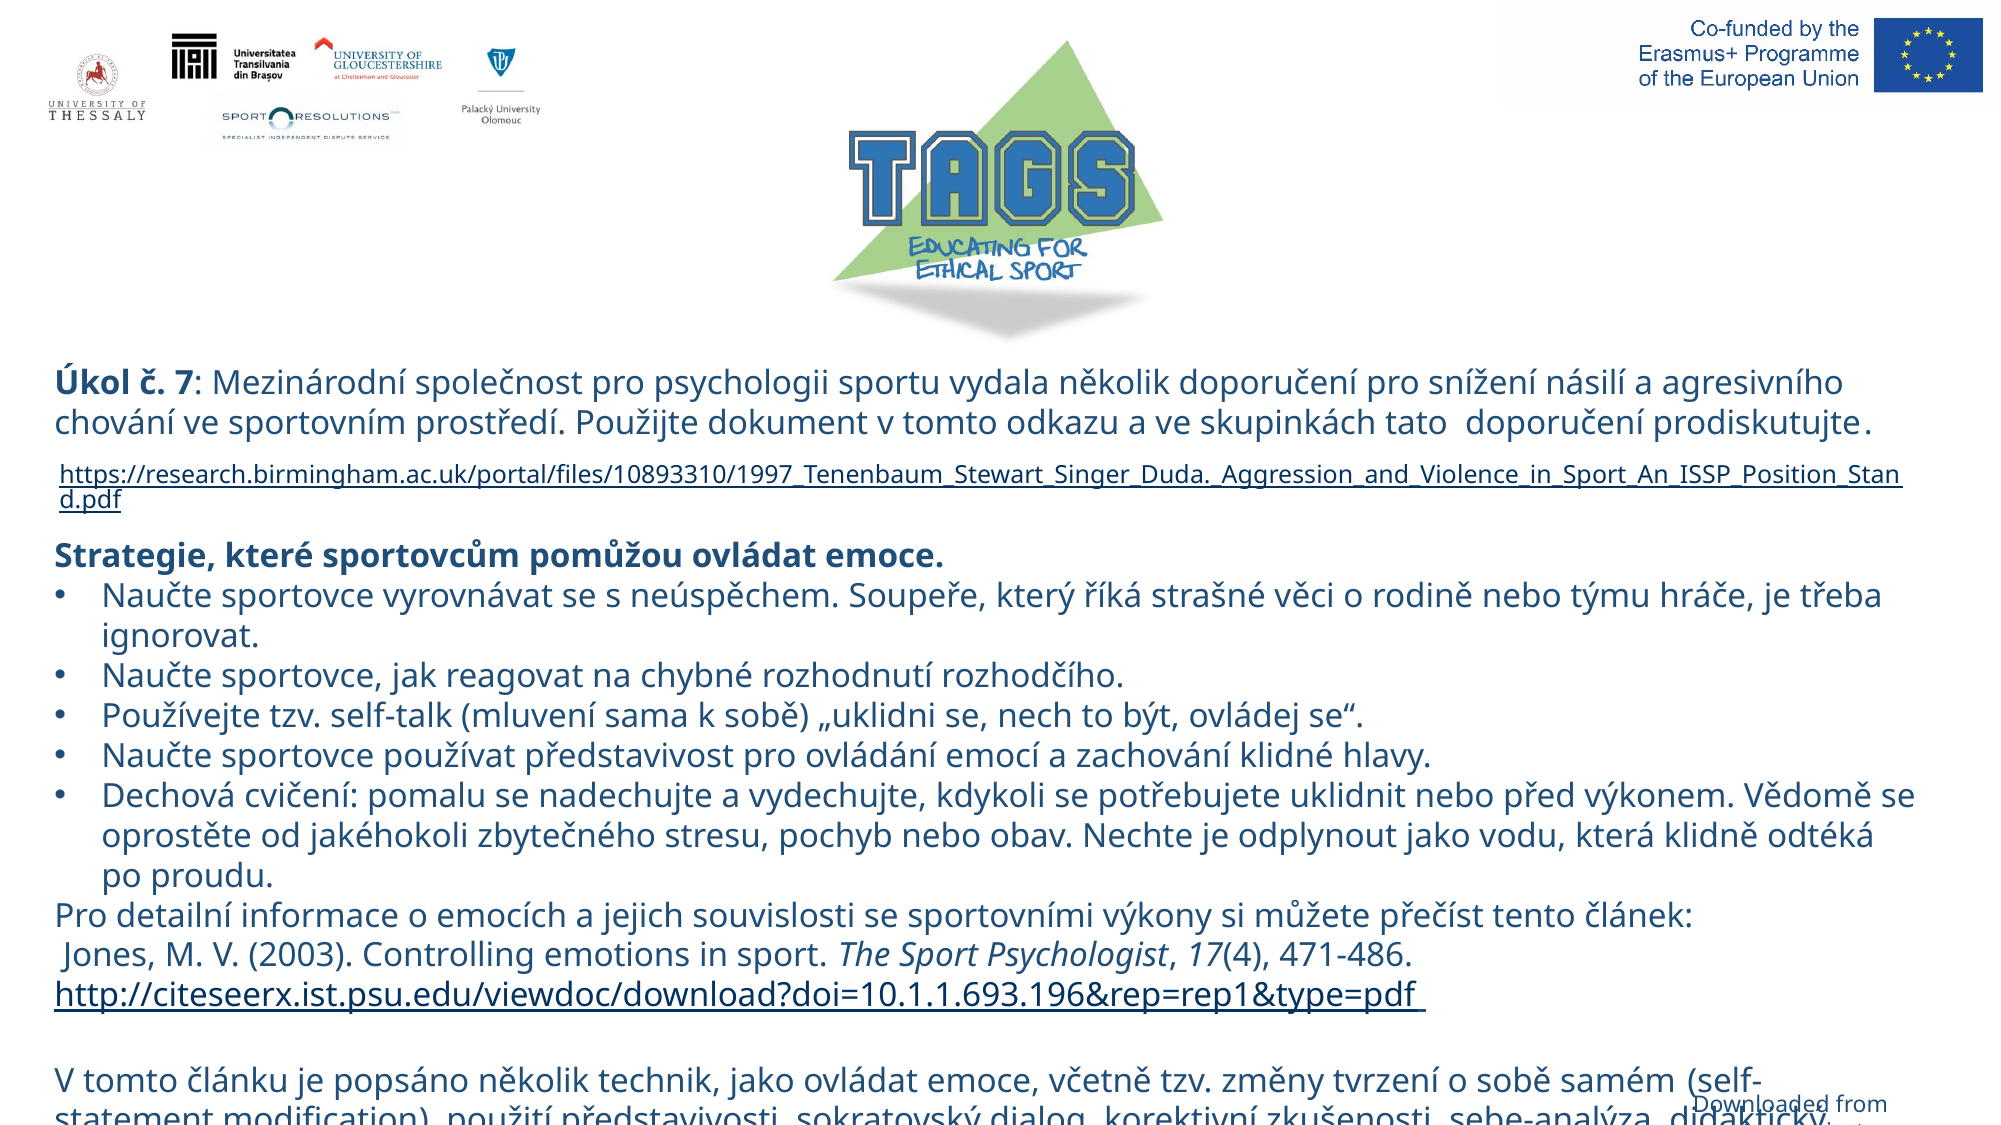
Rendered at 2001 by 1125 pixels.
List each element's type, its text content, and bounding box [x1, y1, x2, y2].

text_box Strategie, které sportovcům pomůžou ovládat emoce. Naučte sportovce vyrovnávat se s neúspěchem. Soupeře, který říká strašné věci o rodině nebo týmu hráče, je třeba ignorovat. Naučte sportovce, jak reagovat na chybné rozhodnutí rozhodčího. Používejte tzv. self-talk (mluvení sama k sobě) „uklidni se, nech to být, ovládej se“. Naučte sportovce používat představivost pro ovládání emocí a zachování klidné hlavy. Dechová cvičení: pomalu se nadechujte a vydechujte, kdykoli se potřebujete uklidnit nebo před výkonem. Vědomě se oprostěte od jakéhokoli zbytečného stresu, pochyb nebo obav. Nechte je odplynout jako vodu, která klidně odtéká po proudu. Pro detailní informace o emocích a jejich souvislosti se sportovními výkony si můžete přečíst tento článek: Jones, M. V. (2003). Controlling emotions in sport. The Sport Psychologist, 17(4), 471-486. http://citeseerx.ist.psu.edu/viewdoc/download?doi=10.1.1.693.196&rep=rep1&type=pdf V tomto článku je popsáno několik technik, jako ovládat emoce, včetně tzv. změny tvrzení o sobě samém (self-statement modification), použití představivosti, sokratovský dialog, korektivní zkušenosti, sebe-analýza, didaktický přístup, metafory z příběhů a poezie, přenastavení rámce, kognitivní paradox a použití dovedností pro řešení problémů. [39, 527, 1934, 1125]
picture [1499, 0, 2000, 110]
picture [807, 12, 1193, 355]
text_box https://research.birmingham.ac.uk/portal/files/10893310/1997_Tenenbaum_Stewart_Singer_Duda._Aggression_and_Violence_in_Sport_An_ISSP_Position_Stand.pdf [44, 451, 1929, 501]
picture [0, 0, 605, 168]
text_box Downloaded from www.tagsproject.eu [1581, 1082, 2000, 1125]
text_box Úkol č. 7: Mezinárodní společnost pro psychologii sportu vydala několik doporučení pro snížení násilí a agresivního chování ve sportovním prostředí. Použijte dokument v tomto odkazu a ve skupinkách tato doporučení prodiskutujte. [39, 354, 1924, 449]
